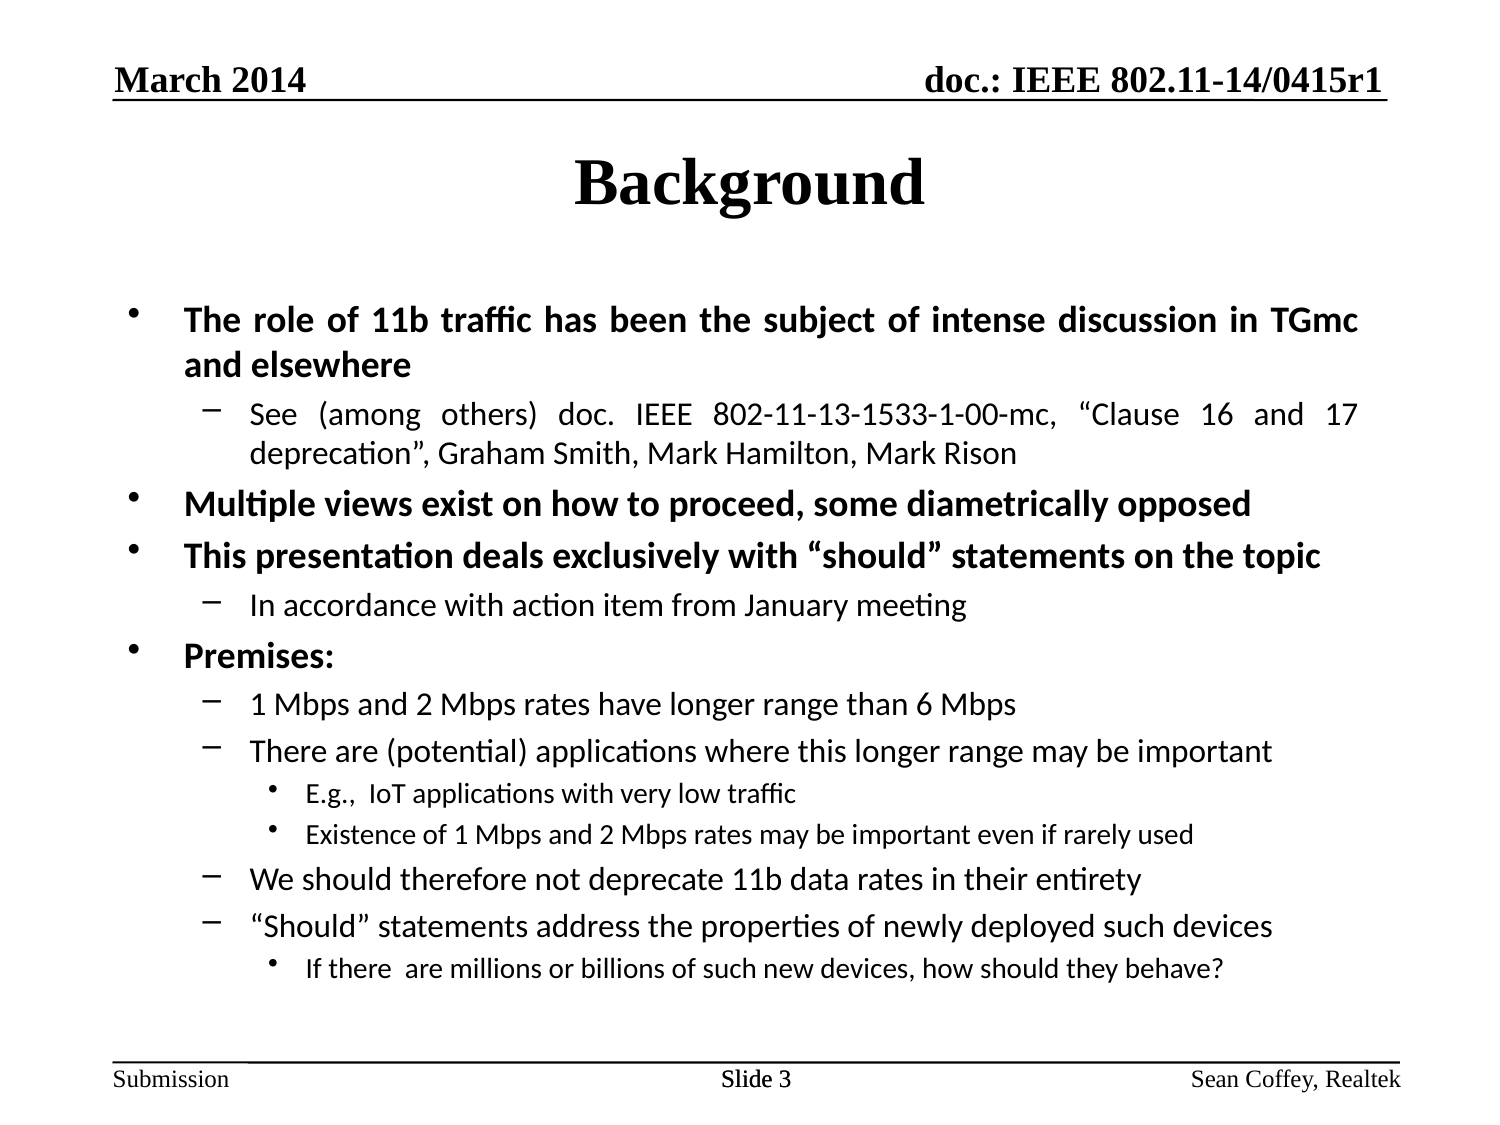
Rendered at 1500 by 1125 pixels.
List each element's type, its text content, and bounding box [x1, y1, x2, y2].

list The role of 11b traffic has been the subject of intense discussion in TGmc and elsewhere See (among others) doc. IEEE 802-11-13-1533-1-00-mc, “Clause 16 and 17 deprecation”, Graham Smith, Mark Hamilton, Mark Rison Multiple views exist on how to proceed, some diametrically opposed This presentation deals exclusively with “should” statements on the topic In accordance with action item from January meeting Premises: 1 Mbps and 2 Mbps rates have longer range than 6 Mbps There are (potential) applications where this longer range may be important E.g., IoT applications with very low traffic Existence of 1 Mbps and 2 Mbps rates may be important even if rarely used We should therefore not deprecate 11b data rates in their entirety “Should” statements address the properties of newly deployed such devices If there are millions or billions of such new devices, how should they behave? [112, 287, 1376, 1063]
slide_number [114, 54, 425, 100]
title Background [112, 112, 1388, 288]
text_box Slide 3 [675, 1063, 838, 1093]
footer Sean Coffey, Realtek [1187, 1062, 1402, 1093]
